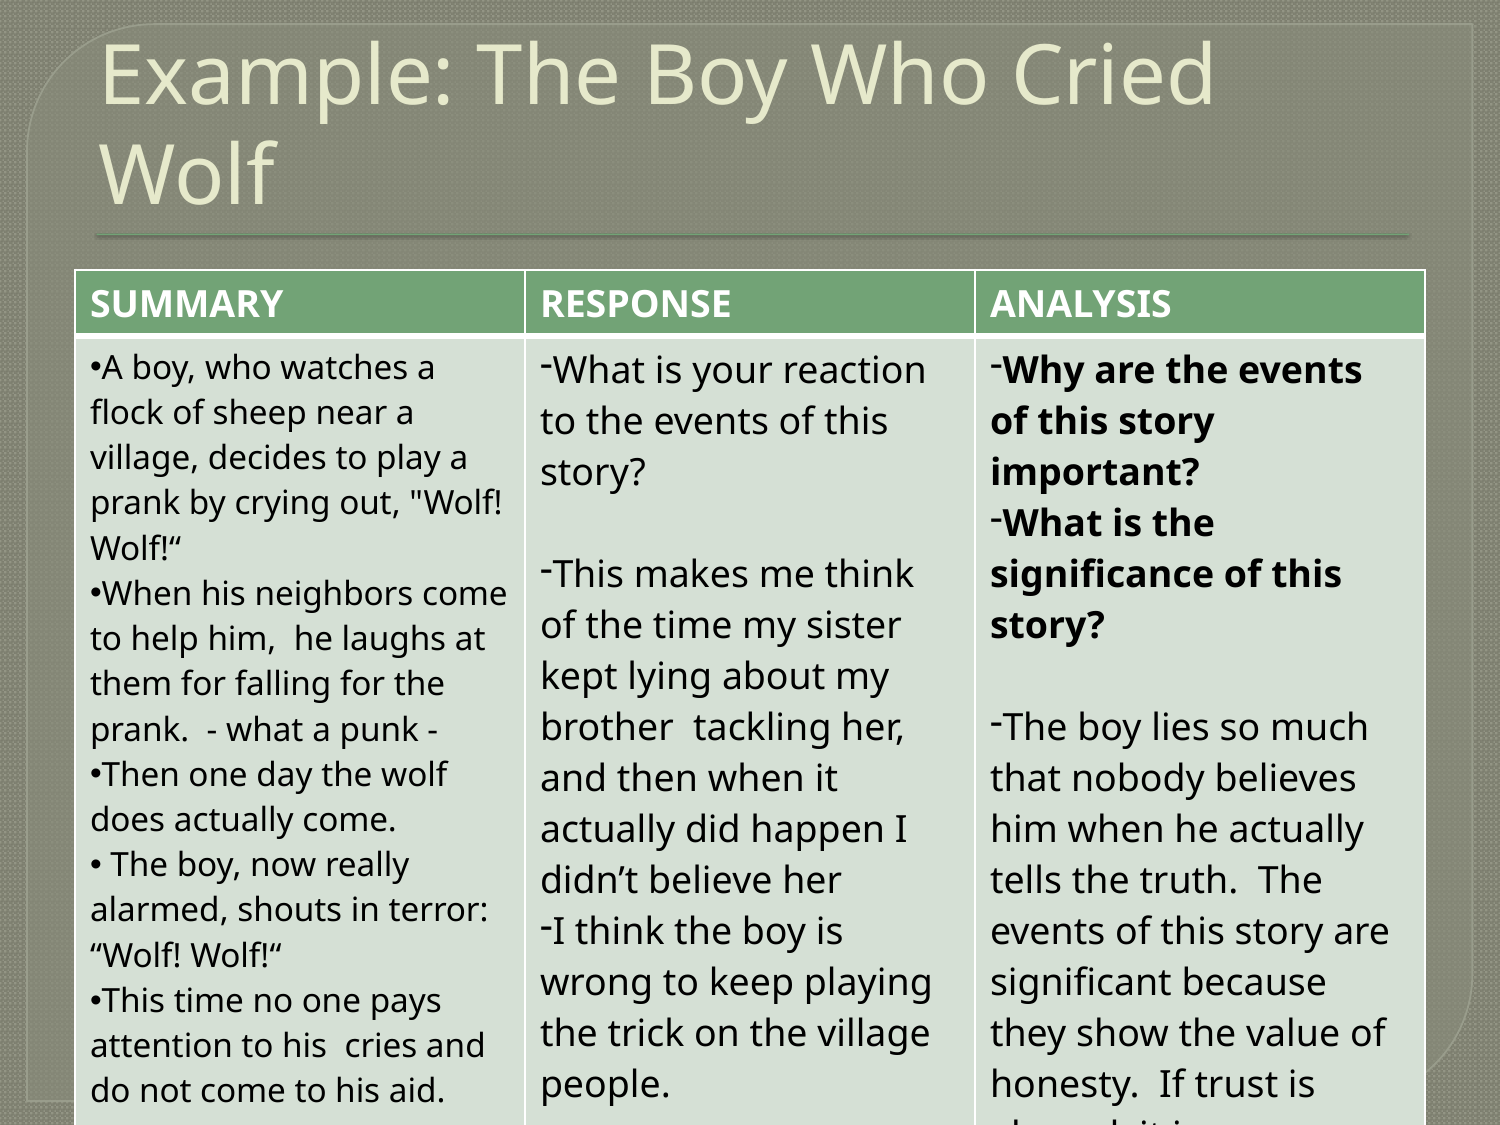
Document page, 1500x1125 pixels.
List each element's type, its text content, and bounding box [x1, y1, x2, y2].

table_header RESPONSE [526, 271, 974, 333]
table_cell What is your reaction to the events of this story? This makes me think of the time my sister kept lying about my brother tackling her, and then when it actually did happen I didn’t believe her I think the boy is wrong to keep playing the trick on the village people. [526, 339, 974, 1125]
table_cell A boy, who watches a flock of sheep near a village, decides to play a prank by crying out, "Wolf! Wolf!“ When his neighbors come to help him, he laughs at them for falling for the prank. - what a punk - Then one day the wolf does actually come. The boy, now really alarmed, shouts in terror: “Wolf! Wolf!“ This time no one pays attention to his cries and do not come to his aid. [76, 339, 524, 1125]
table_cell Why are the events of this story important? What is the significance of this story? The boy lies so much that nobody believes him when he actually tells the truth. The events of this story are significant because they show the value of honesty. If trust is abused, it is very difficult to earn back. [976, 339, 1424, 1125]
title Example: The Boy Who Cried Wolf [75, 41, 1425, 230]
table_header SUMMARY [76, 271, 524, 333]
table_header ANALYSIS [976, 271, 1424, 333]
